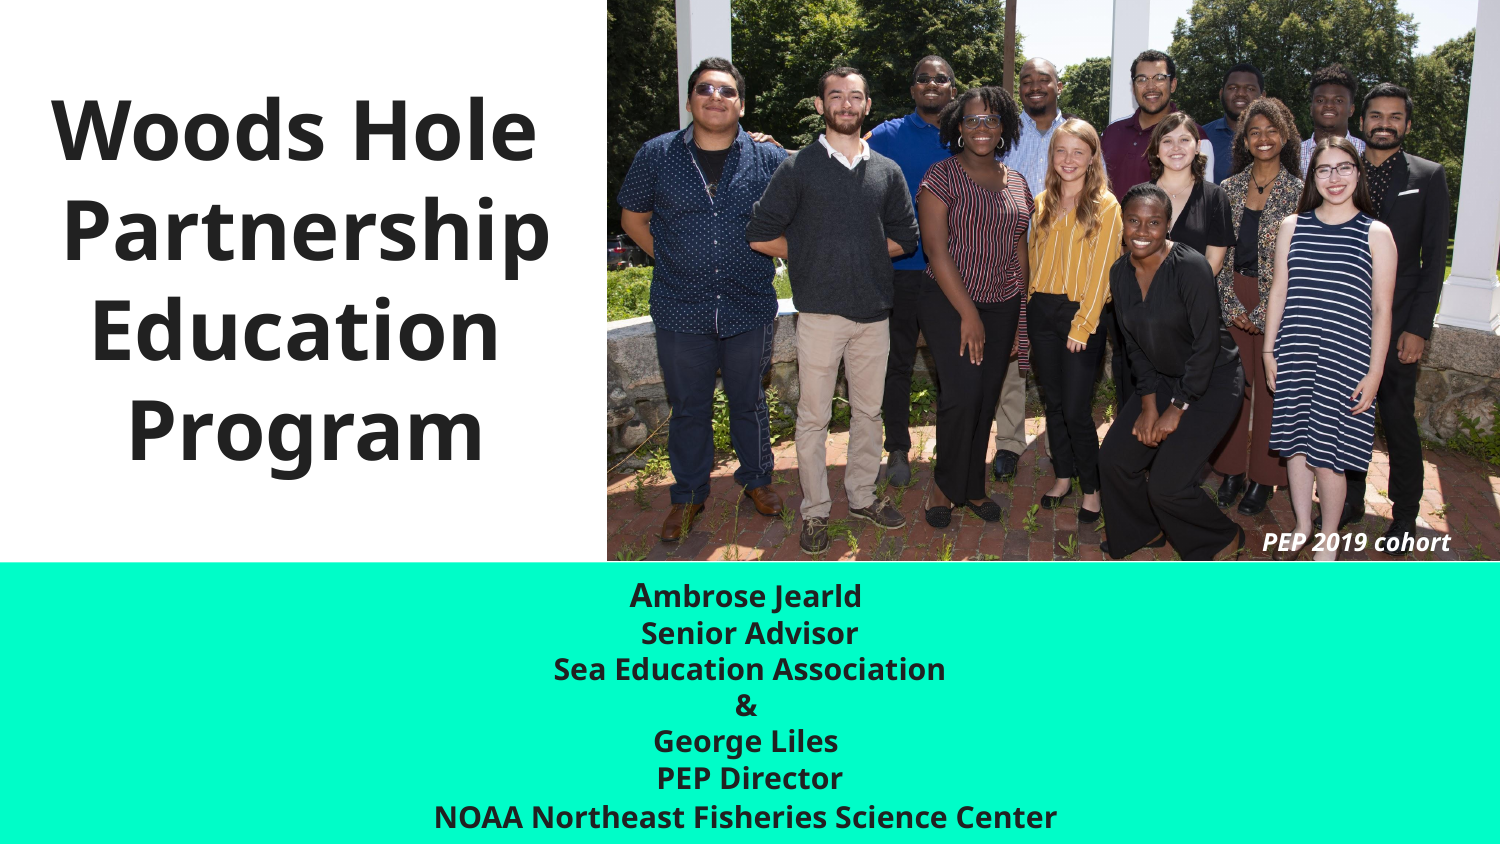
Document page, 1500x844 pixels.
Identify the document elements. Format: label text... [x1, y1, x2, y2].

picture [606, 0, 1500, 613]
title Woods Hole Partnership Education Program [0, 74, 601, 480]
subtitle Ambrose Jearld Senior Advisor Sea Education Association & George Liles PEP Director NOAA Northeast Fisheries Science Center [51, 578, 1449, 831]
